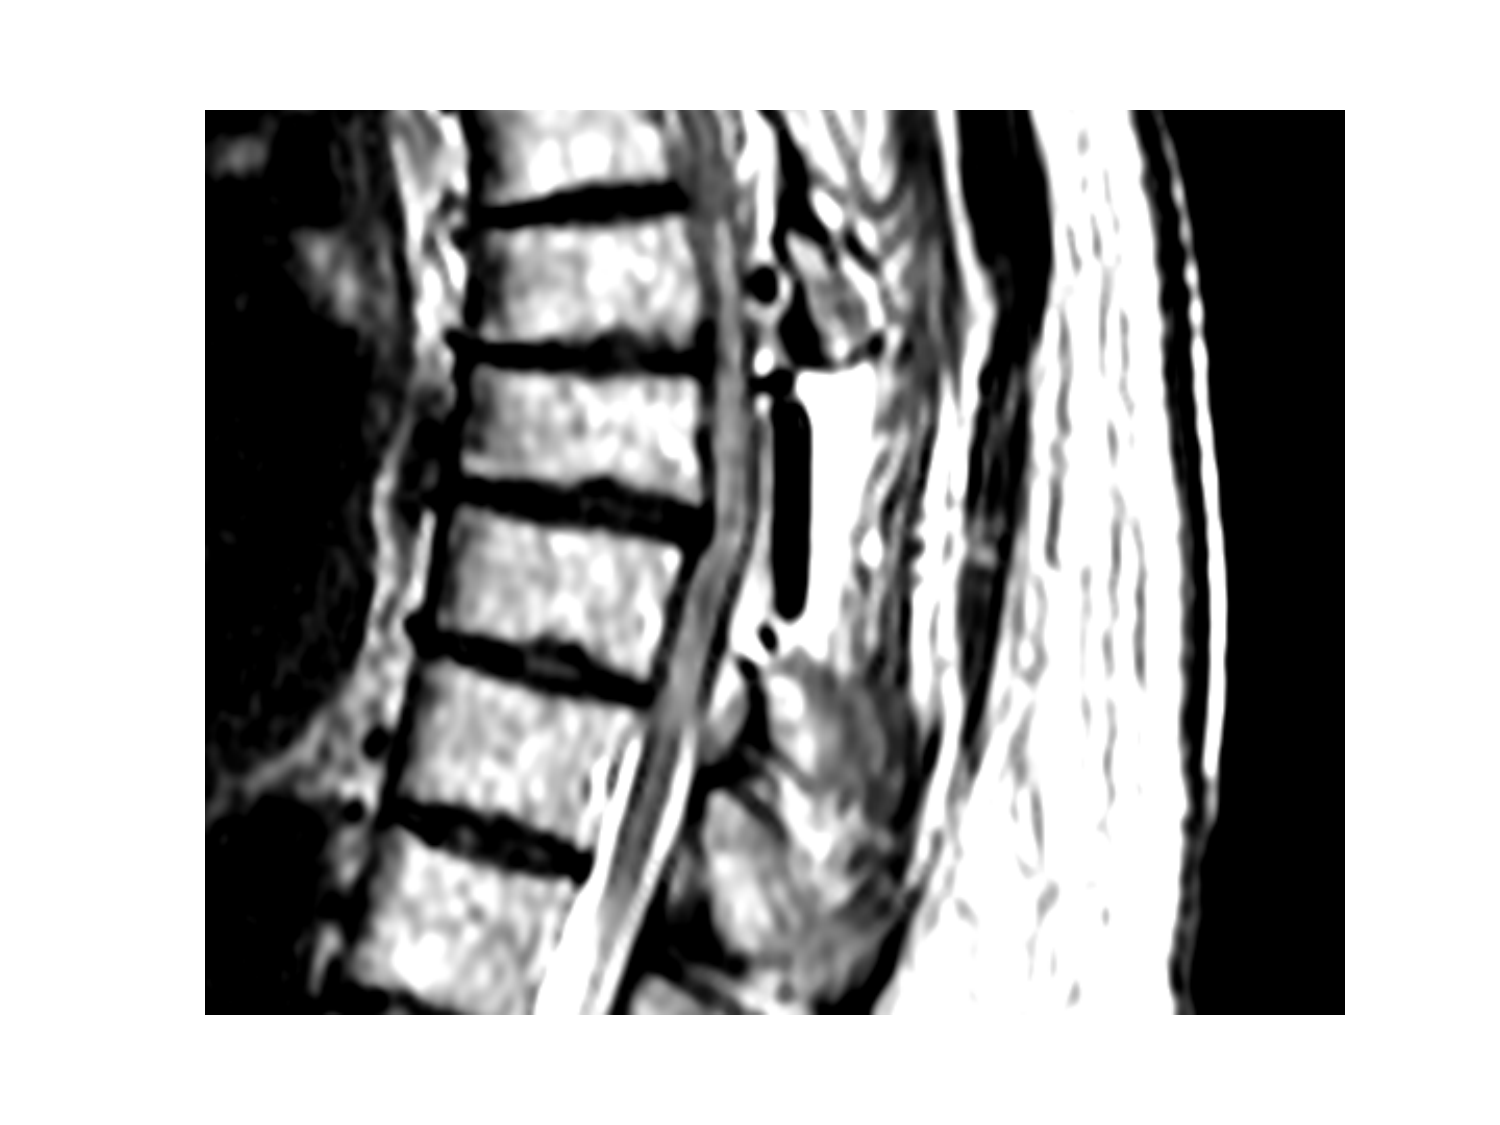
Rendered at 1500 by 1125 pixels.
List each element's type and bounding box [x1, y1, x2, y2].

picture [204, 110, 1346, 1015]
